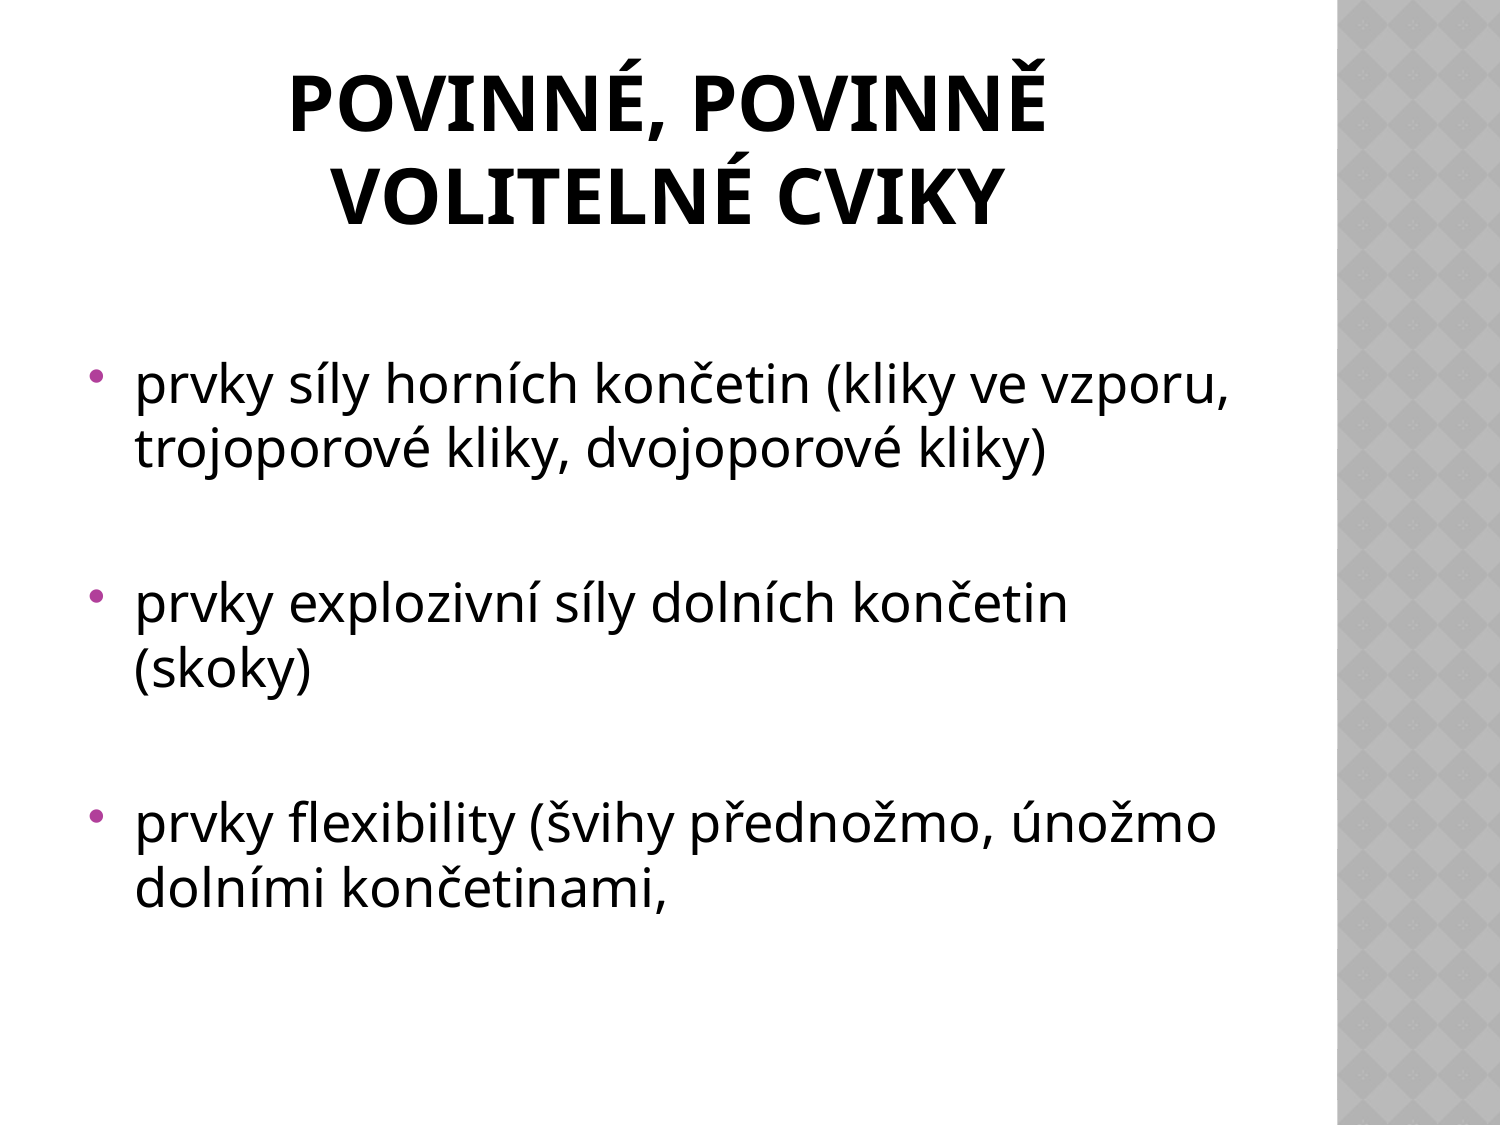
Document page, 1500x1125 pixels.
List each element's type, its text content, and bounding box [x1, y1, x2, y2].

list prvky síly horních končetin (kliky ve vzporu, trojoporové kliky, dvojoporové kliky) prvky explozivní síly dolních končetin (skoky) prvky flexibility (švihy přednožmo, únožmo dolními končetinami, [75, 264, 1263, 1059]
title Povinné, povinně volitelné cviky [75, 52, 1263, 240]
